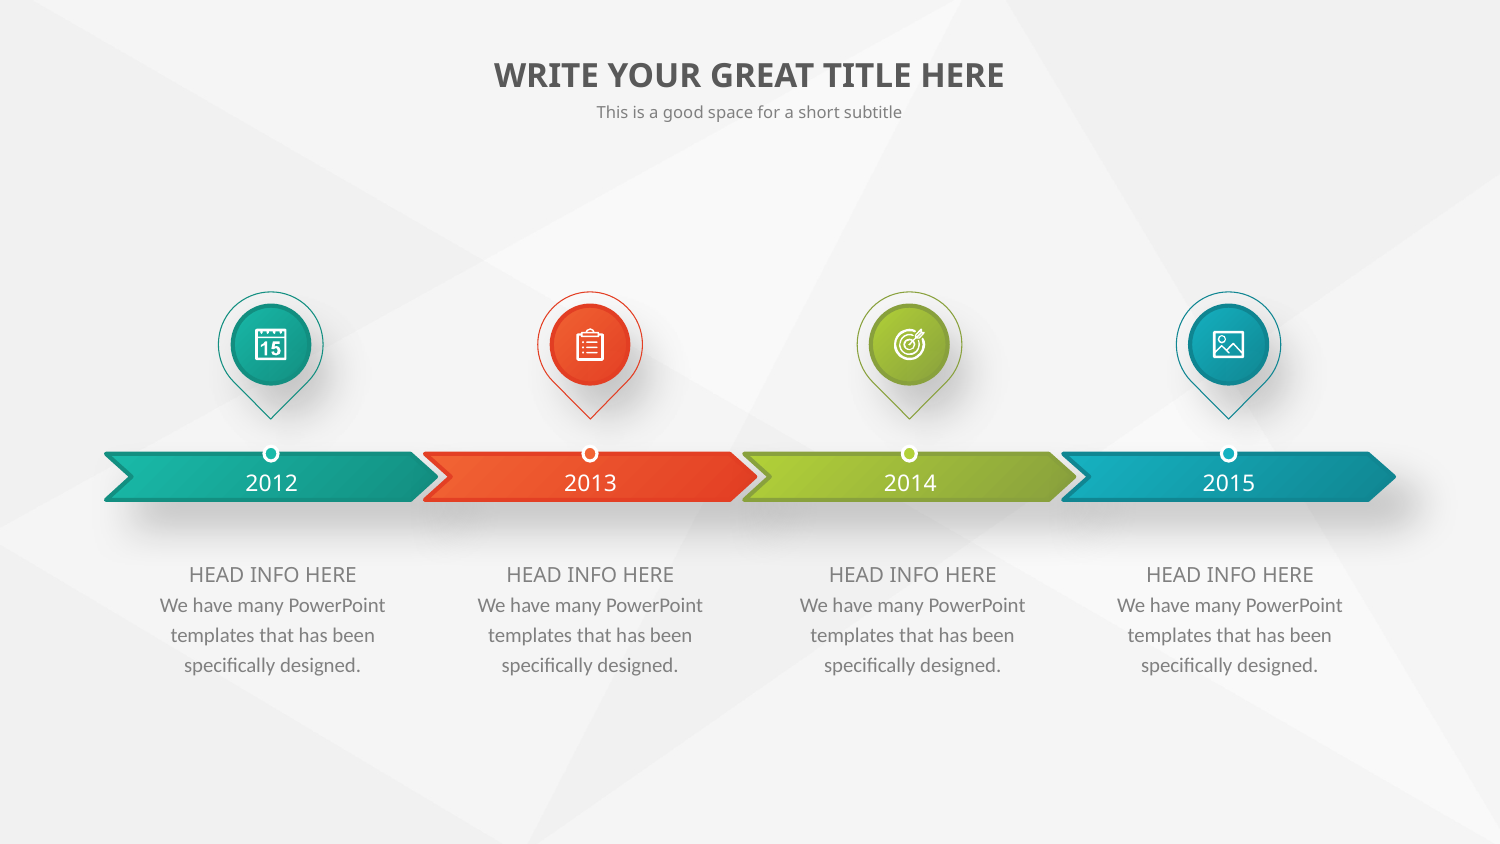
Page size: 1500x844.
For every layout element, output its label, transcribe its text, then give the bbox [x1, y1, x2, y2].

text_box [104, 451, 201, 502]
text_box HEAD INFO HERE We have many PowerPoint templates that has been specifically designed. [150, 557, 396, 677]
picture [0, 0, 1500, 844]
text_box [423, 451, 521, 502]
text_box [1163, 286, 1292, 574]
text_box WRITE YOUR GREAT TITLE HERE [479, 47, 1021, 102]
text_box [980, 451, 1077, 502]
text_box [661, 451, 757, 502]
text_box [341, 451, 438, 502]
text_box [845, 286, 975, 574]
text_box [527, 286, 656, 574]
text_box [1297, 451, 1397, 502]
text_box HEAD INFO HERE We have many PowerPoint templates that has been specifically designed. [789, 557, 1036, 677]
text_box [1061, 451, 1158, 502]
text_box [742, 451, 840, 502]
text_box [206, 286, 335, 574]
text_box This is a good space for a short subtitle [581, 94, 918, 130]
text_box HEAD INFO HERE We have many PowerPoint templates that has been specifically designed. [467, 557, 713, 677]
text_box HEAD INFO HERE We have many PowerPoint templates that has been specifically designed. [1107, 557, 1353, 677]
